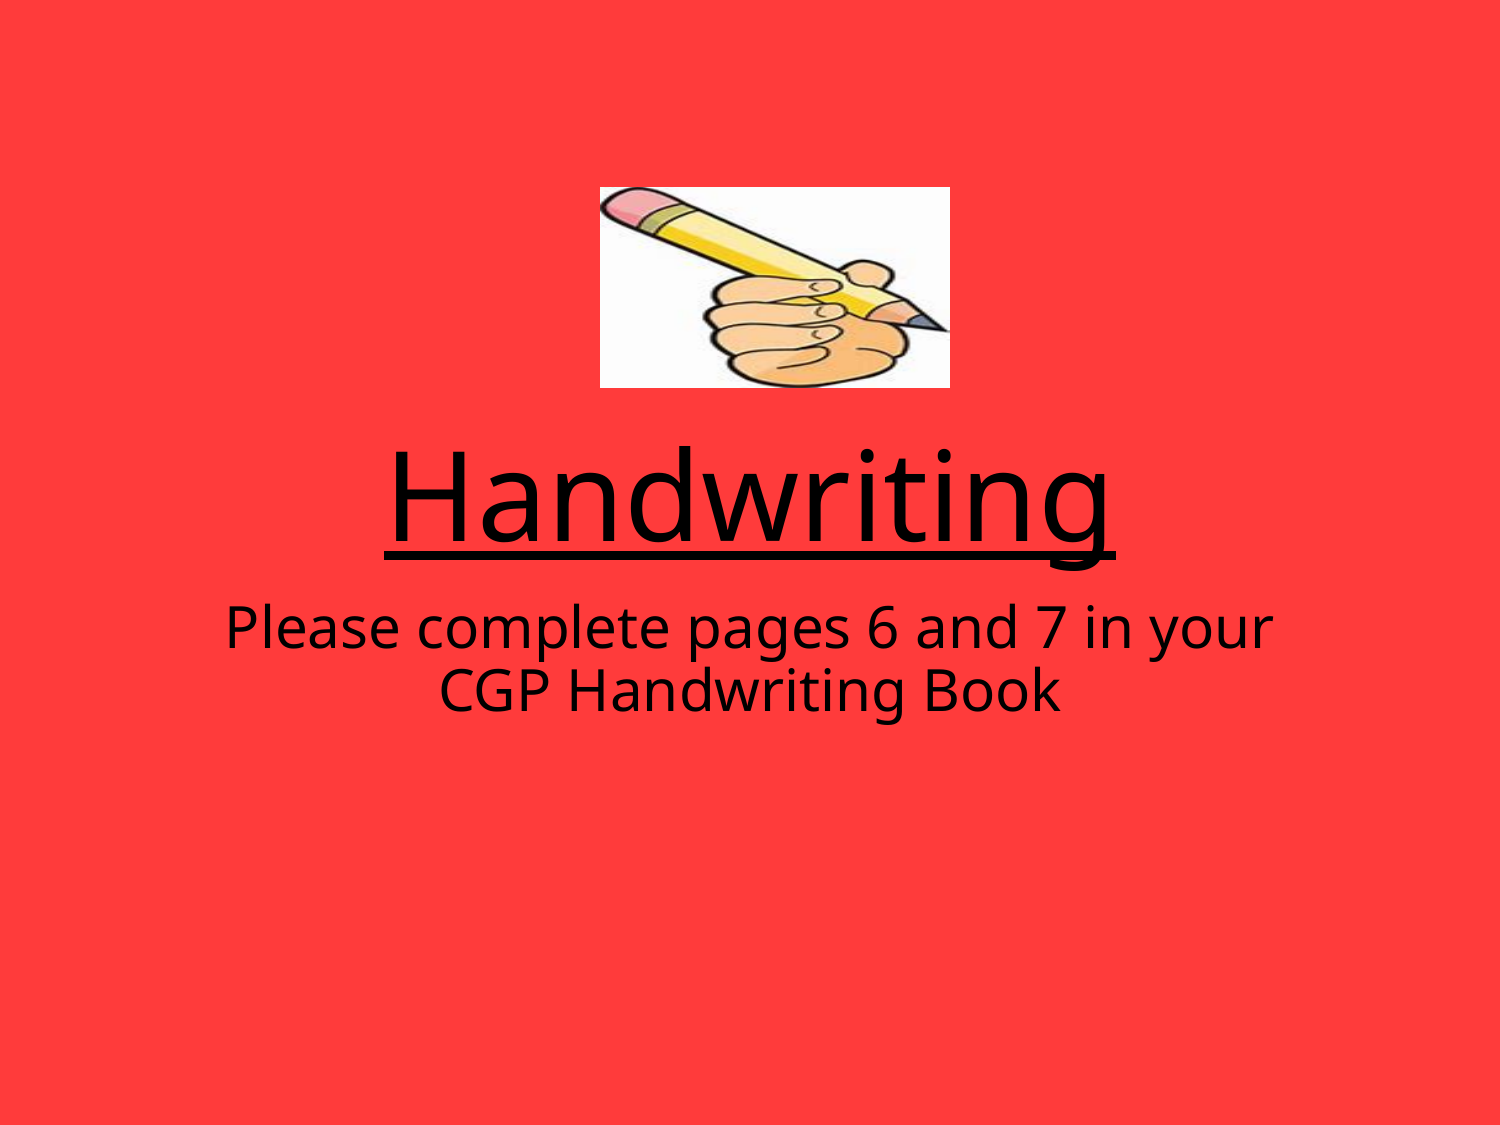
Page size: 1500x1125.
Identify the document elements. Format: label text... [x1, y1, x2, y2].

picture [599, 187, 950, 388]
subtitle Please complete pages 6 and 7 in your CGP Handwriting Book [187, 590, 1313, 863]
title Handwriting [187, 184, 1313, 576]
